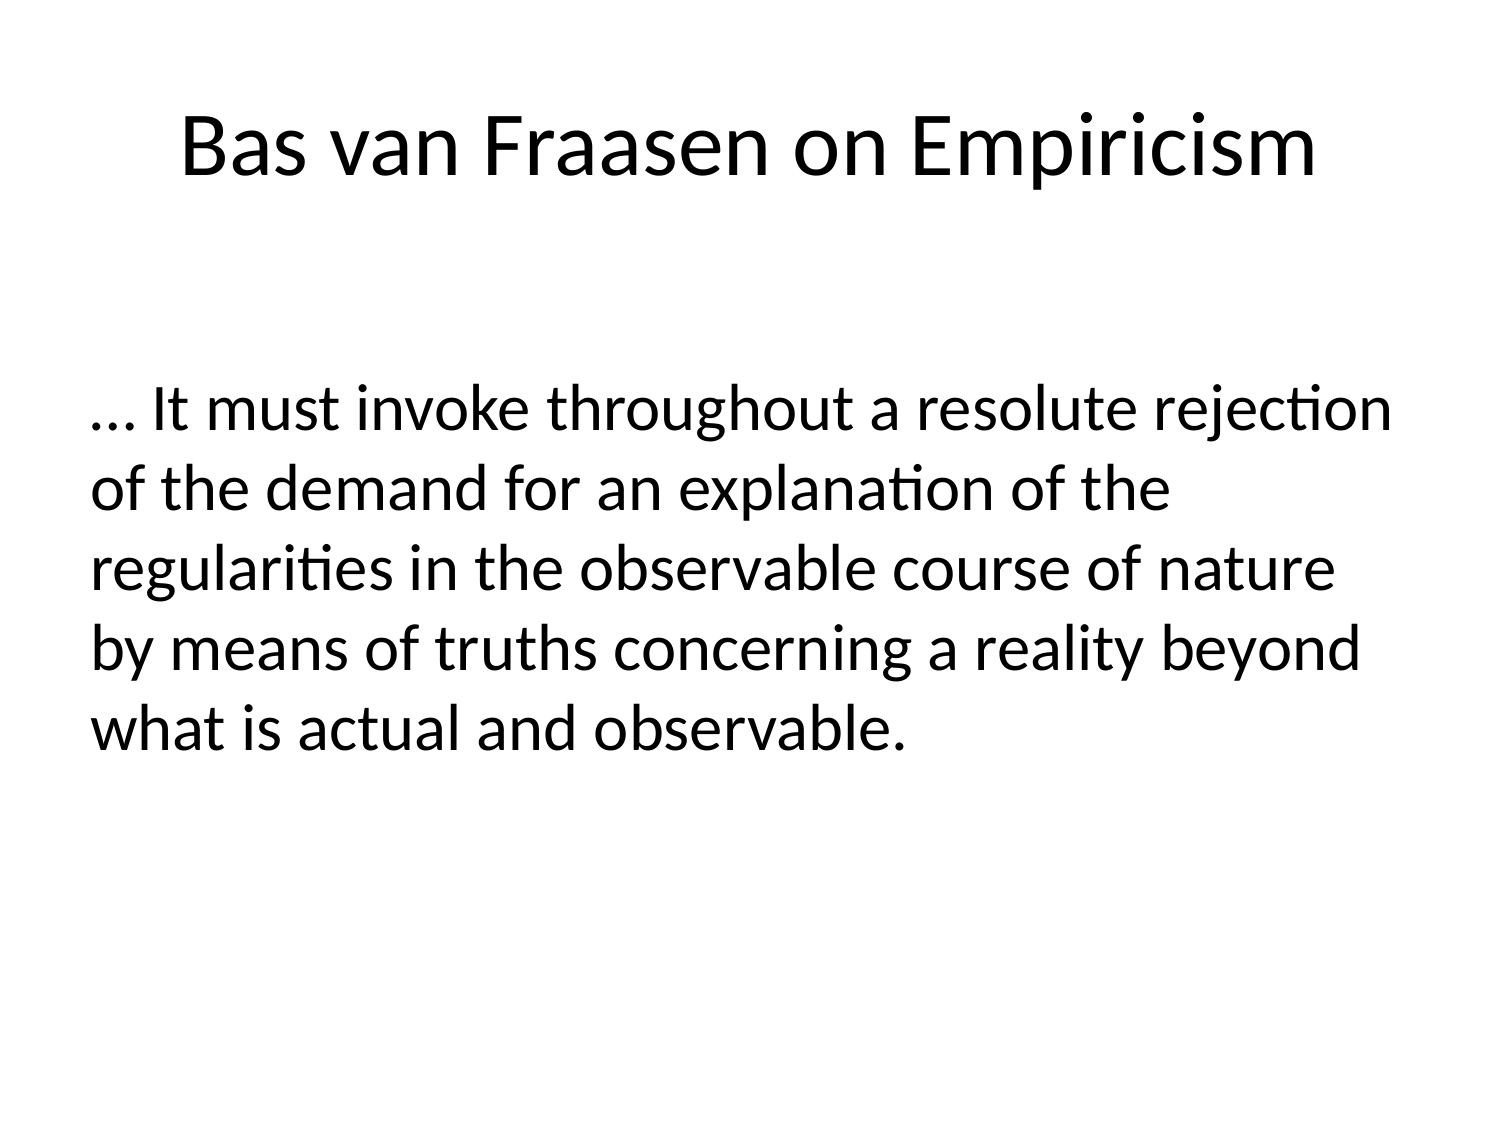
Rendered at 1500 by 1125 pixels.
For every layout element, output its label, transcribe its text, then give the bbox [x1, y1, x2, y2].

title Bas van Fraasen on Empiricism [75, 45, 1425, 233]
list … It must invoke throughout a resolute rejection of the demand for an explanation of the regularities in the observable course of nature by means of truths concerning a reality beyond what is actual and observable. [75, 262, 1425, 1005]
